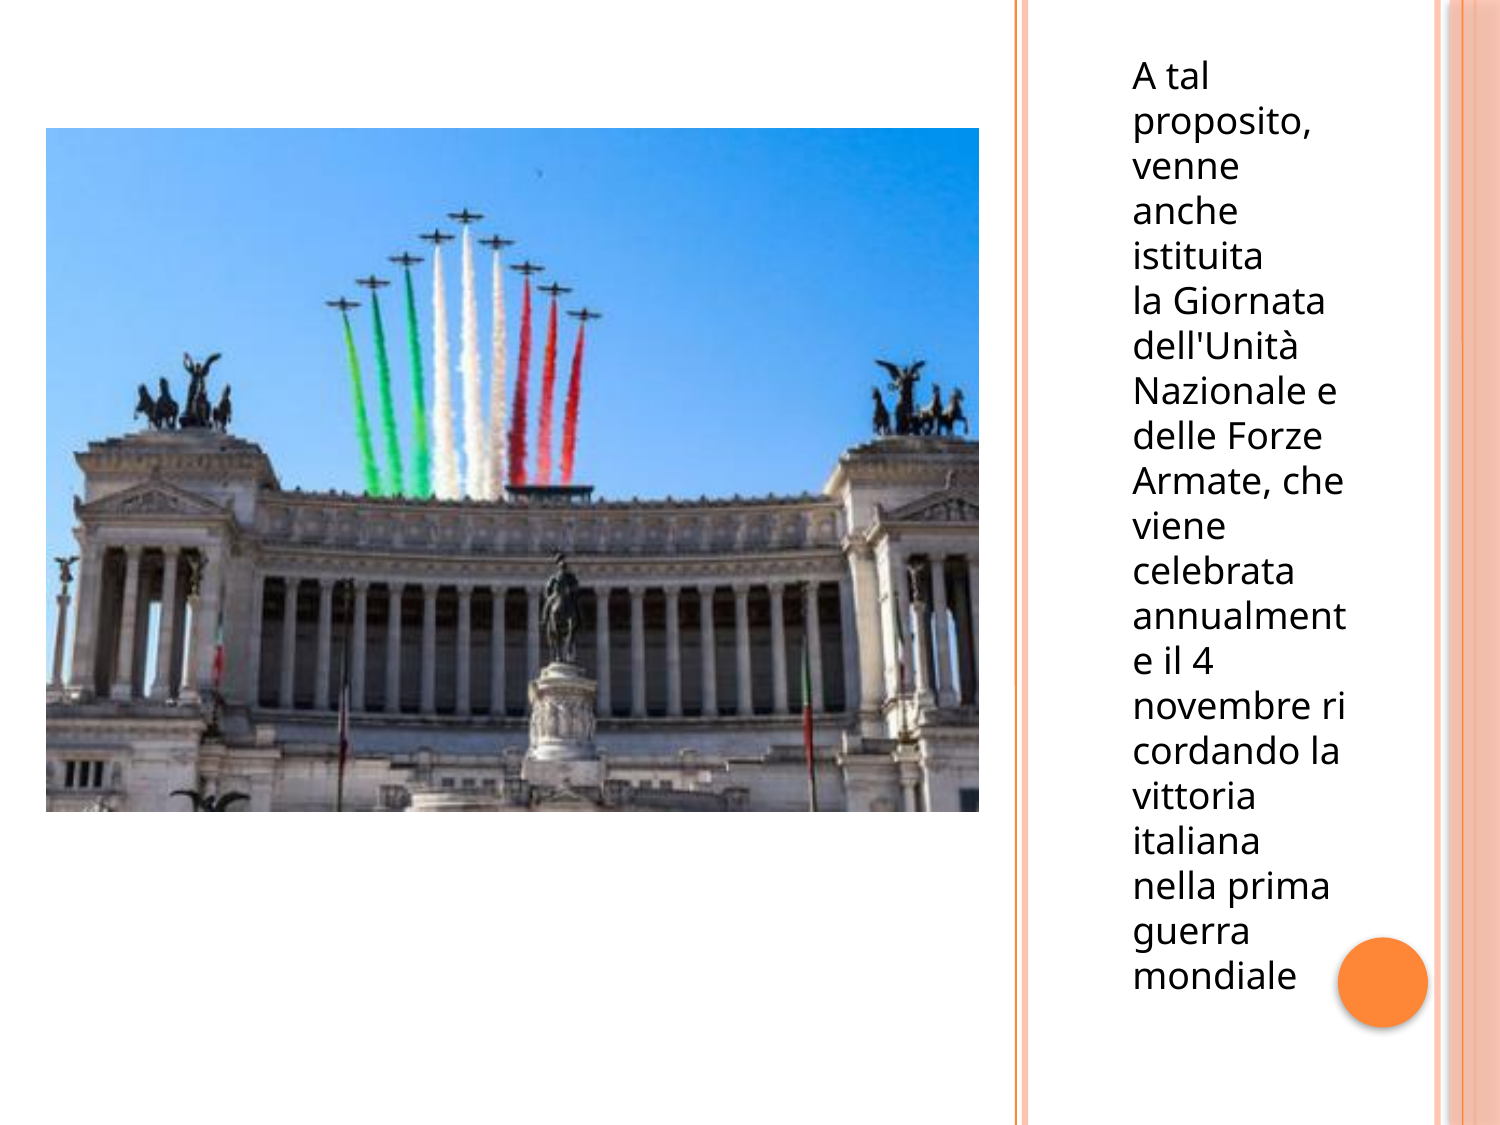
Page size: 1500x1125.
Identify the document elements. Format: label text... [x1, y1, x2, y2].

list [46, 128, 980, 813]
list A tal proposito, venne anche istituita la Giornata dell'Unità Nazionale e delle Forze Armate, che viene celebrata annualmente il 4 novembre ricordando la vittoria italiana nella prima guerra mondiale [1117, 45, 1368, 863]
